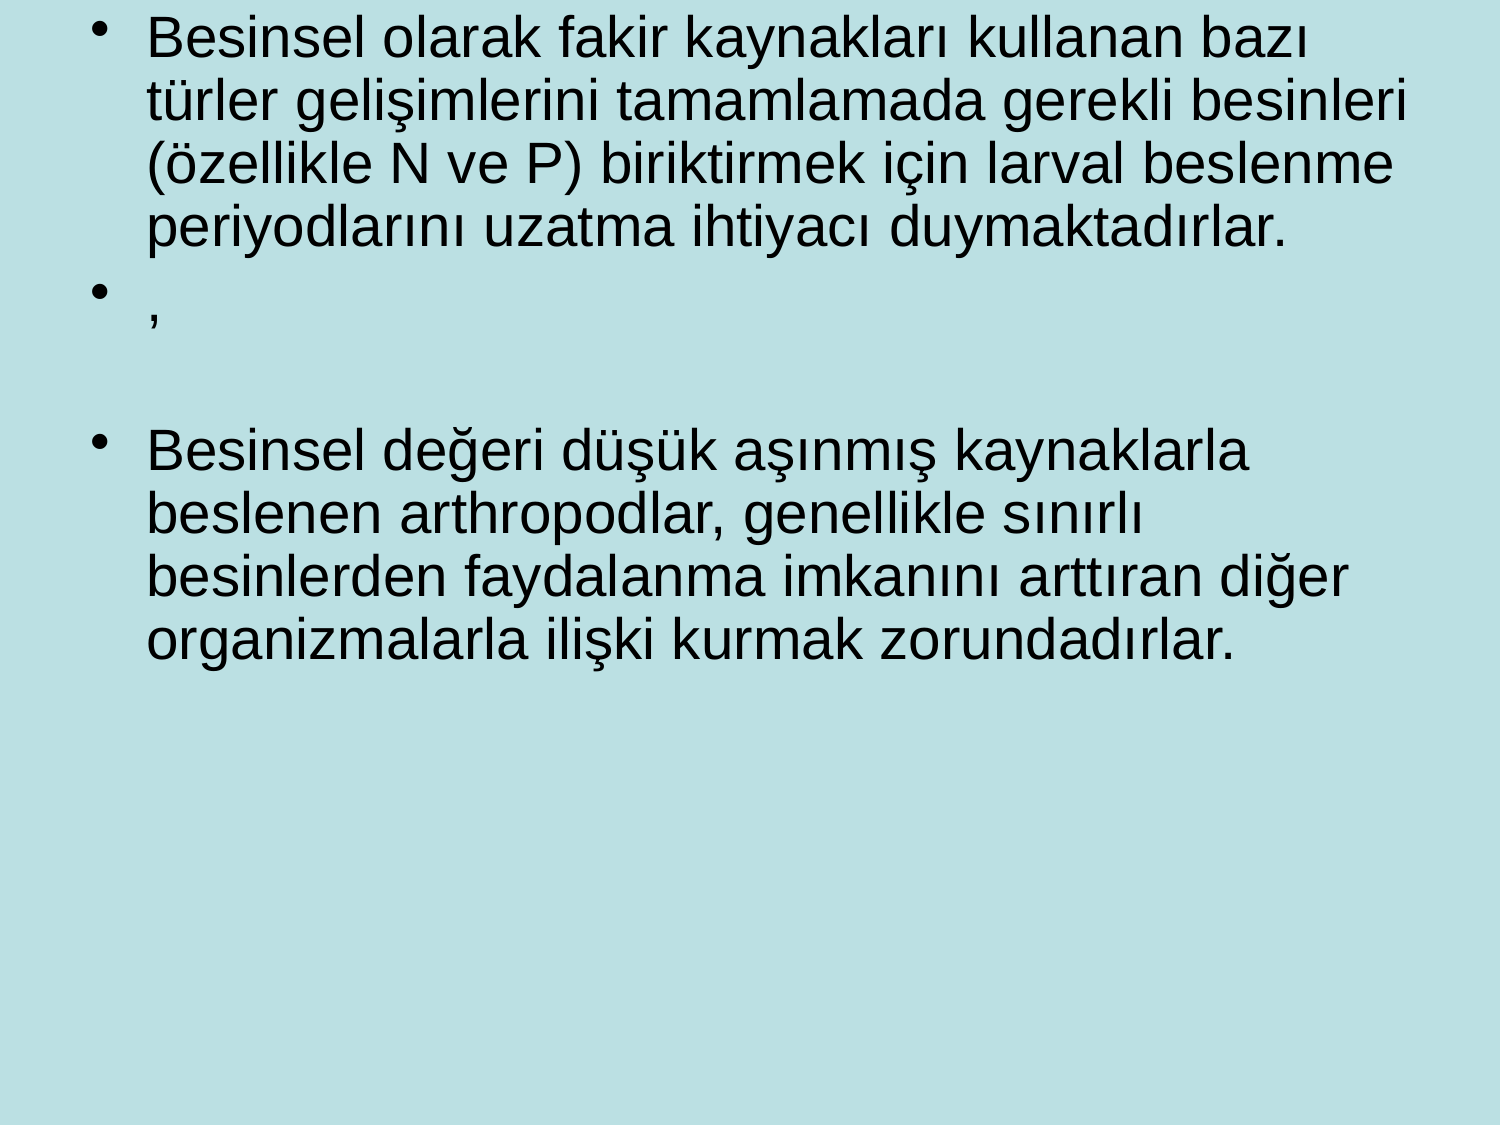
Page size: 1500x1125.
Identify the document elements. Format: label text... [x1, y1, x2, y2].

list Besinsel olarak fakir kaynakları kullanan bazı türler gelişimlerini tamamlamada gerekli besinleri (özellikle N ve P) biriktirmek için larval beslenme periyodlarını uzatma ihtiyacı duymaktadırlar. , Besinsel değeri düşük aşınmış kaynaklarla beslenen arthropodlar, genellikle sınırlı besinlerden faydalanma imkanını arttıran diğer organizmalarla ilişki kurmak zorundadırlar. [75, 0, 1425, 1005]
